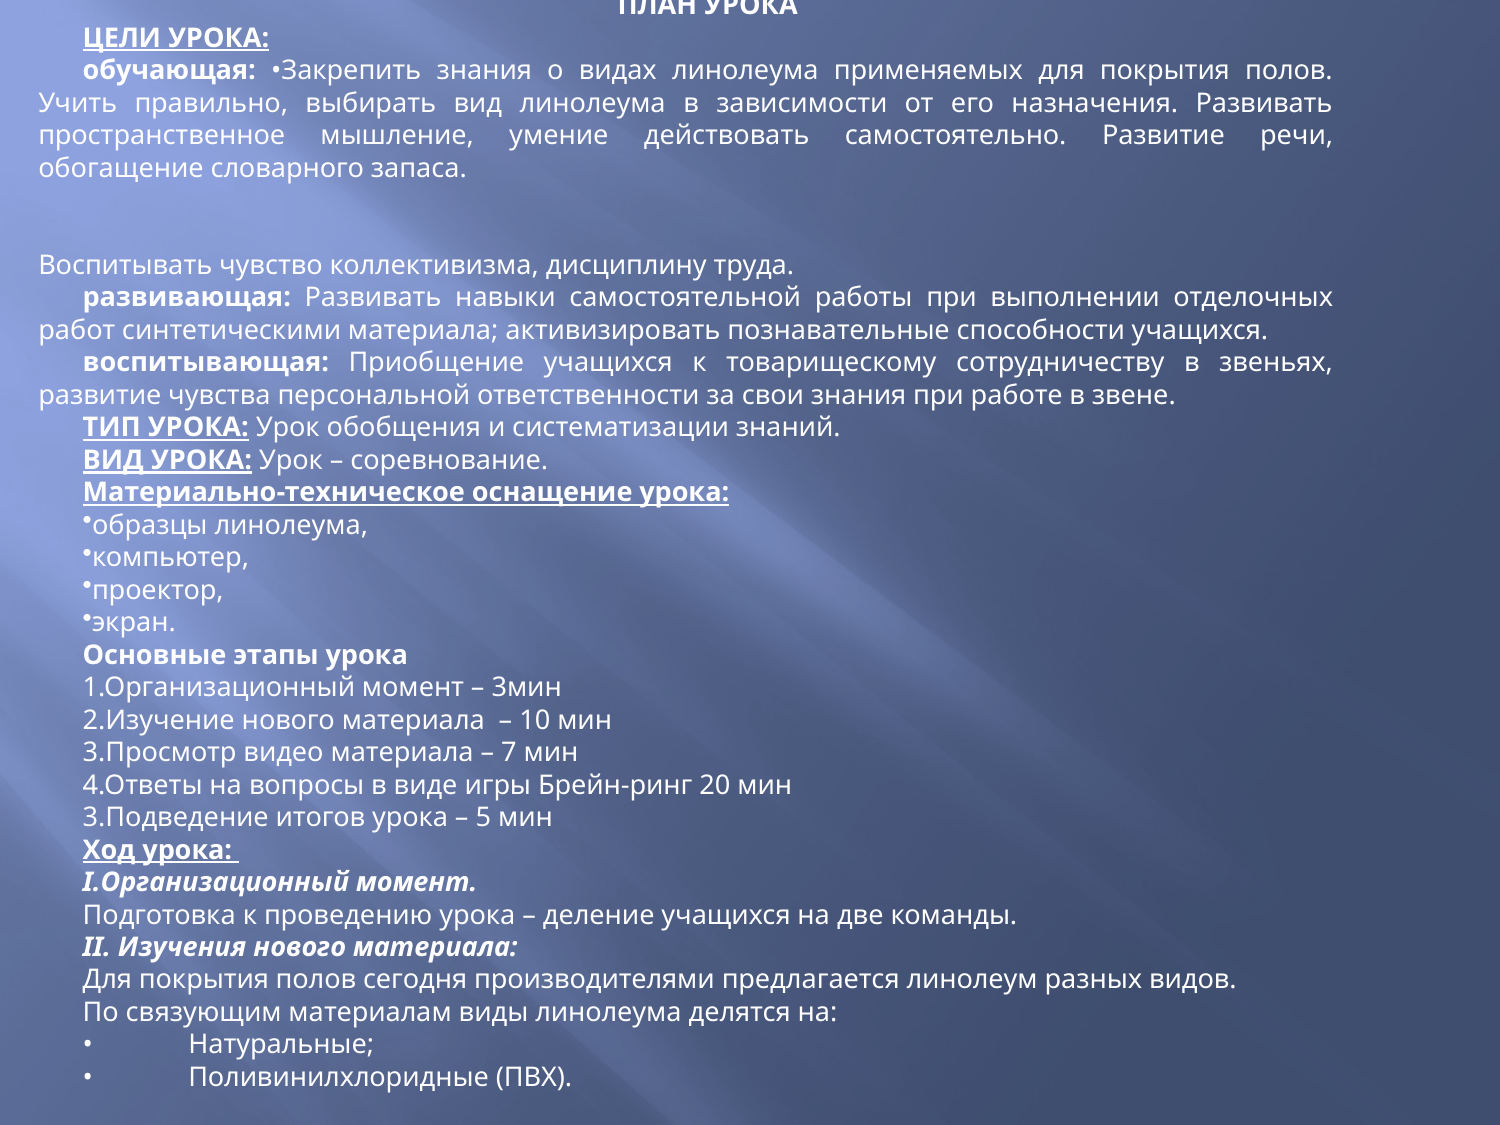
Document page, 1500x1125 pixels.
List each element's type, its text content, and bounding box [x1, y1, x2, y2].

text_box ПЛАН УРОКА ЦЕЛИ УРОКА: обучающая: •Закрепить знания о видах линолеума применяемых для покрытия полов. Учить правильно, выбирать вид линолеума в зависимости от его назначения. Развивать пространственное мышление, умение действовать самостоятельно. Развитие речи, обогащение словарного запаса. Воспитывать чувство коллективизма, дисциплину труда. развивающая: Развивать навыки самостоятельной работы при выполнении отделочных работ синтетическими материала; активизировать познавательные способности учащихся. воспитывающая: Приобщение учащихся к товарищескому сотрудничеству в звеньях, развитие чувства персональной ответственности за свои знания при работе в звене. ТИП УРОКА: Урок обобщения и систематизации знаний. ВИД УРОКА: Урок – соревнование. Материально-техническое оснащение урока: образцы линолеума, компьютер, проектор, экран. Основные этапы урока 1.Организационный момент – 3мин 2.Изучение нового материала – 10 мин 3.Просмотр видео материала – 7 мин 4.Ответы на вопросы в виде игры Брейн-ринг 20 мин 3.Подведение итогов урока – 5 мин Ход урока: I.Организационный момент. Подготовка к проведению урока – деление учащихся на две команды. II. Изучения нового материала: Для покрытия полов сегодня производителями предлагается линолеум разных видов. По связующим материалам виды линолеума делятся на: • Натуральные; • Поливинилхлоридные (ПВХ). [23, 0, 1348, 1100]
